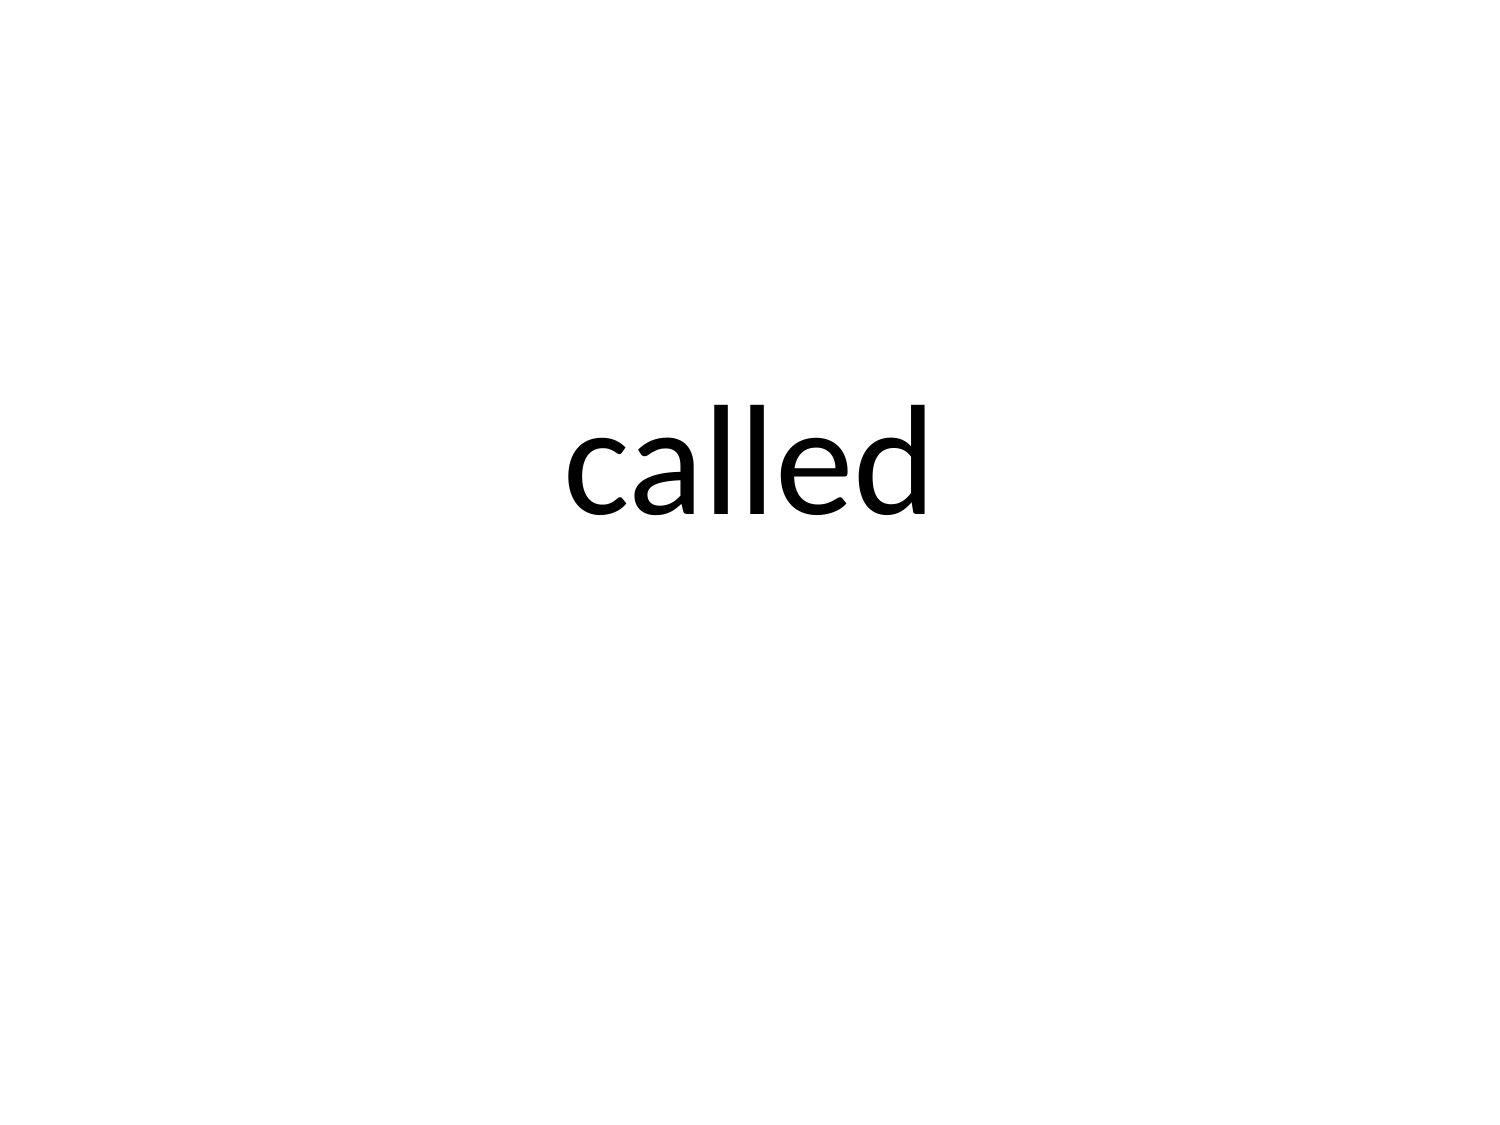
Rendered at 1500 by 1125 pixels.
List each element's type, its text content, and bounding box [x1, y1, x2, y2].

title called [112, 349, 1388, 591]
